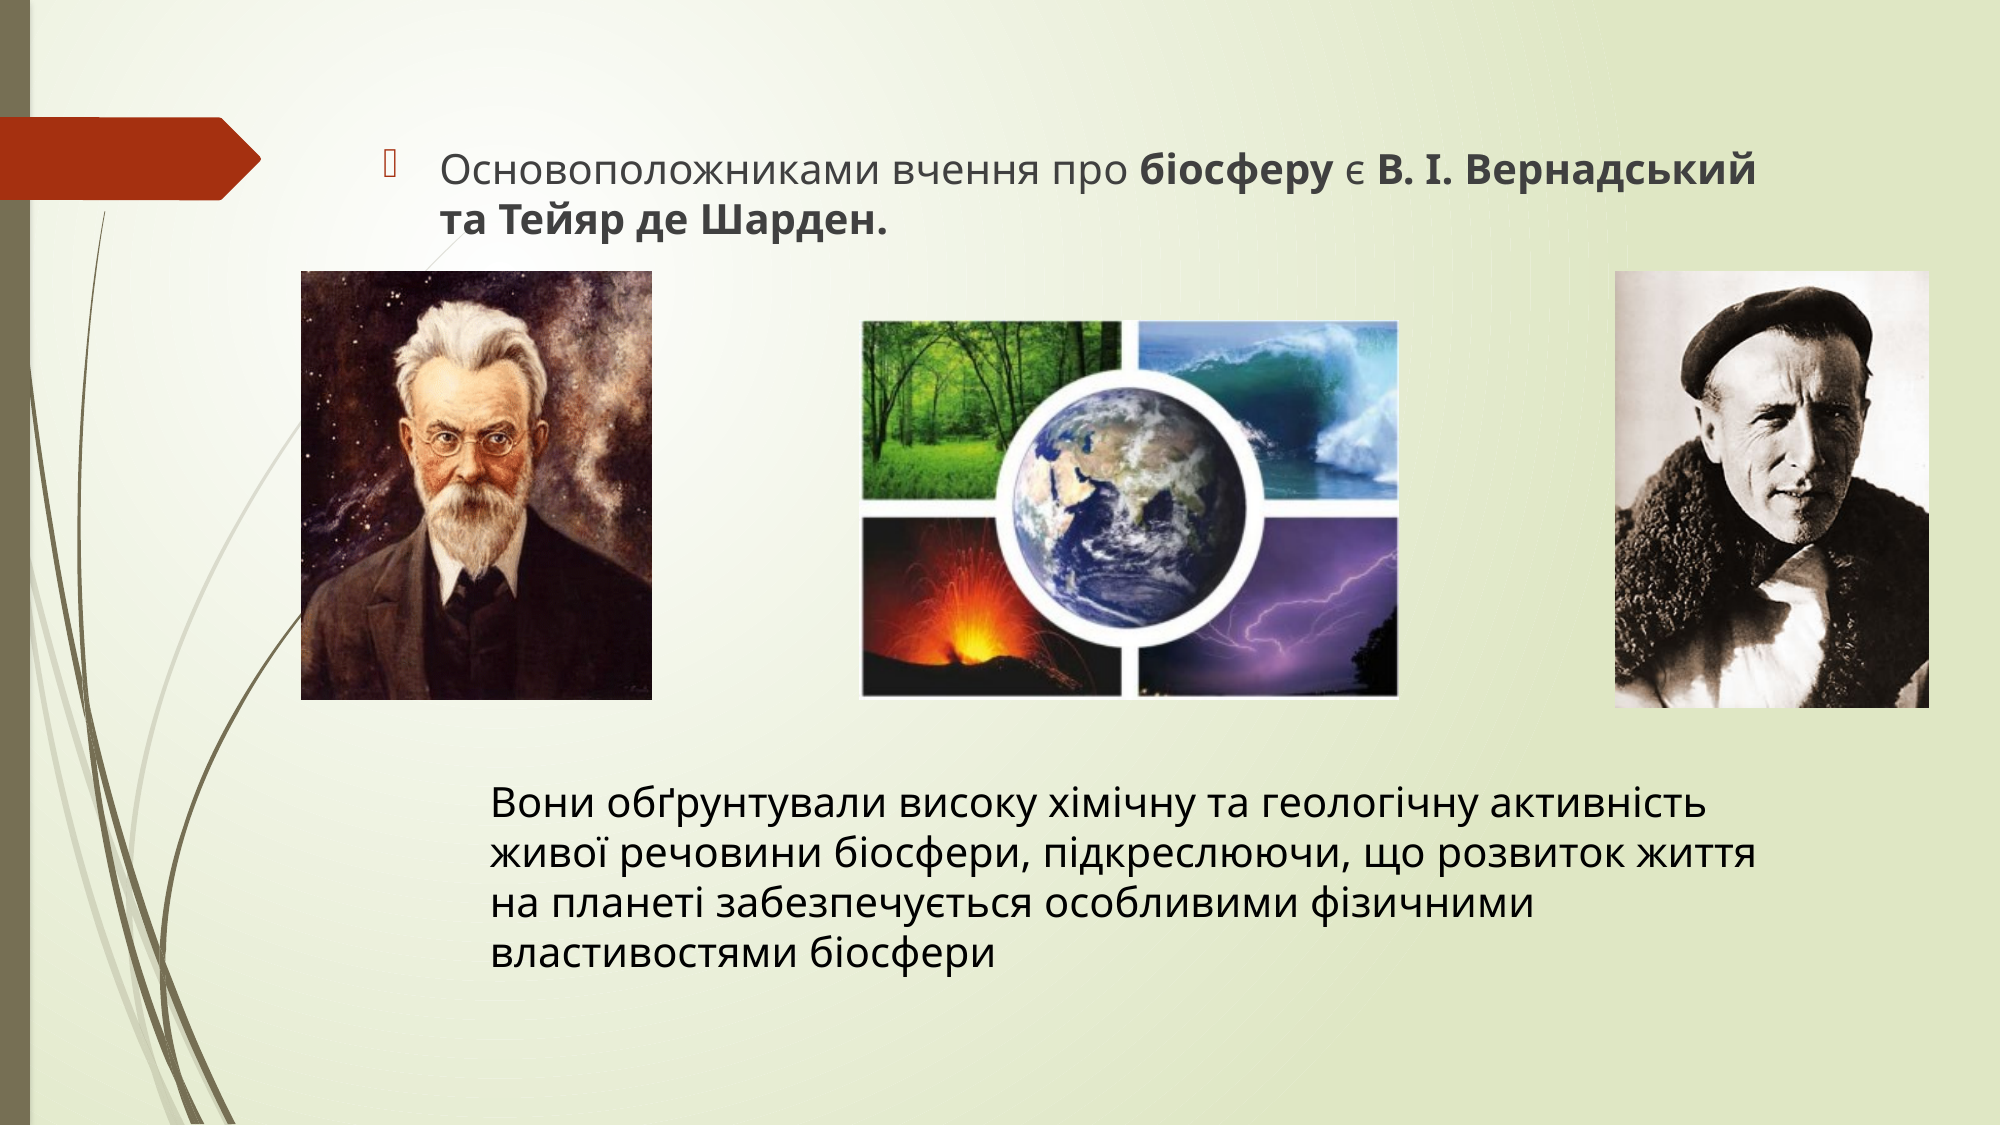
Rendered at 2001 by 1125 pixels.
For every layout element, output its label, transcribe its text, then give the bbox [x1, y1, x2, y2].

picture [1615, 271, 1929, 708]
picture [301, 271, 652, 700]
list Основоположниками вчення про біосферу є В. І. Вернадський та Тейяр де Шарден. [368, 134, 1831, 755]
picture [859, 320, 1399, 700]
text_box Вони обґрунтували високу хімічну та геологічну активність живої речовини біосфери, підкреслюючи, що розвиток життя на планеті забезпечується особливими фізичними властивостями біосфери [475, 768, 1772, 984]
